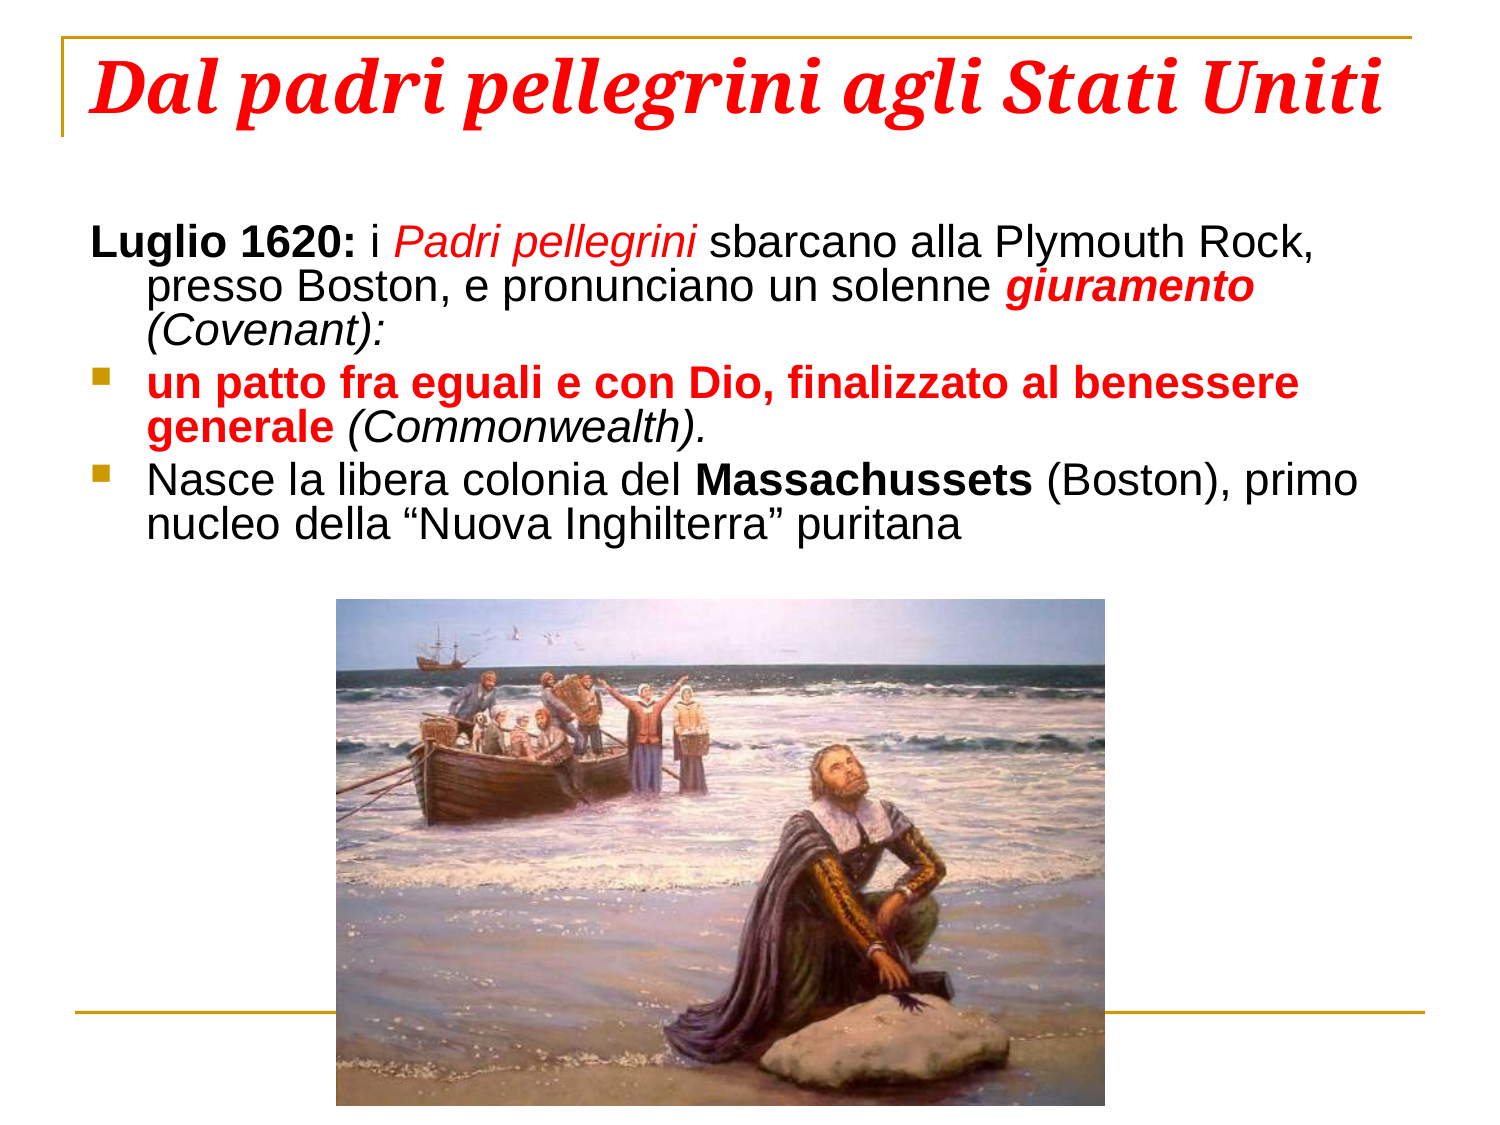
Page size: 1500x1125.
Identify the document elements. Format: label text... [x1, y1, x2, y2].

title Dal padri pellegrini agli Stati Uniti [75, 32, 1425, 215]
list Luglio 1620: i Padri pellegrini sbarcano alla Plymouth Rock, presso Boston, e pronunciano un solenne giuramento (Covenant): un patto fra eguali e con Dio, finalizzato al benessere generale (Commonwealth). Nasce la libera colonia del Massachussets (Boston), primo nucleo della “Nuova Inghilterra” puritana [75, 215, 1425, 575]
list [336, 599, 1105, 1107]
